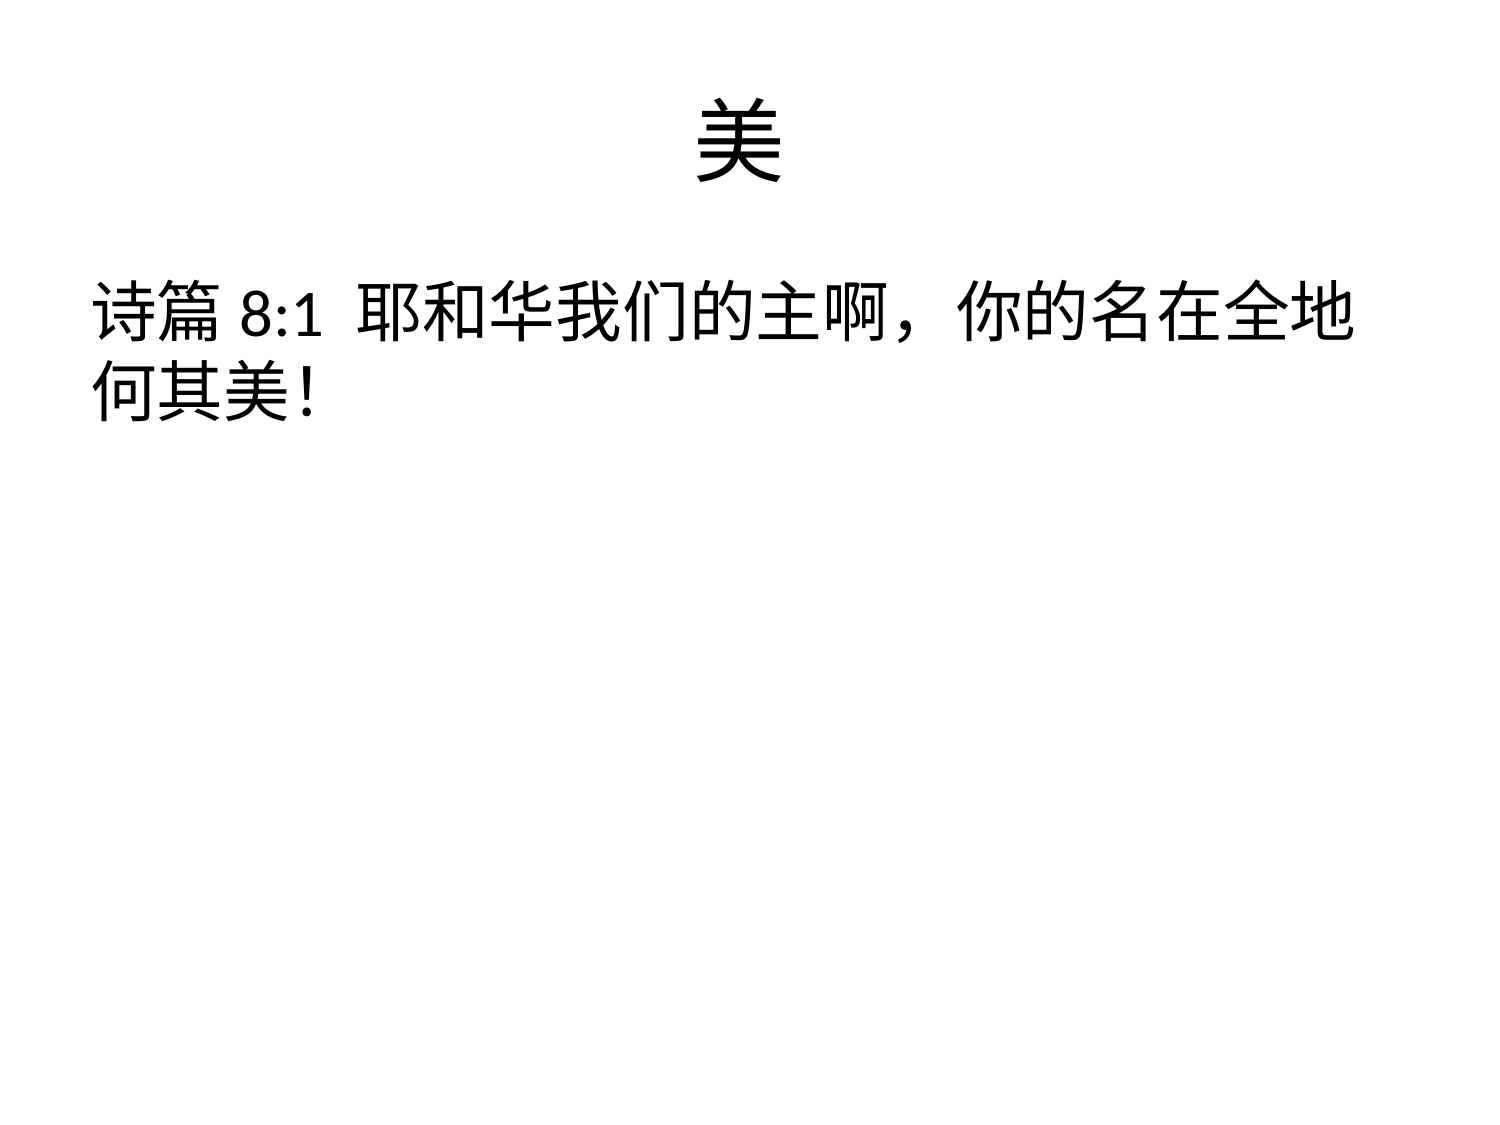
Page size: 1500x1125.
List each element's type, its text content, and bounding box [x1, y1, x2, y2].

list 诗篇8:1 耶和华我们的主啊，你的名在全地何其美！ [75, 262, 1425, 1005]
title 美 [75, 45, 1425, 233]
